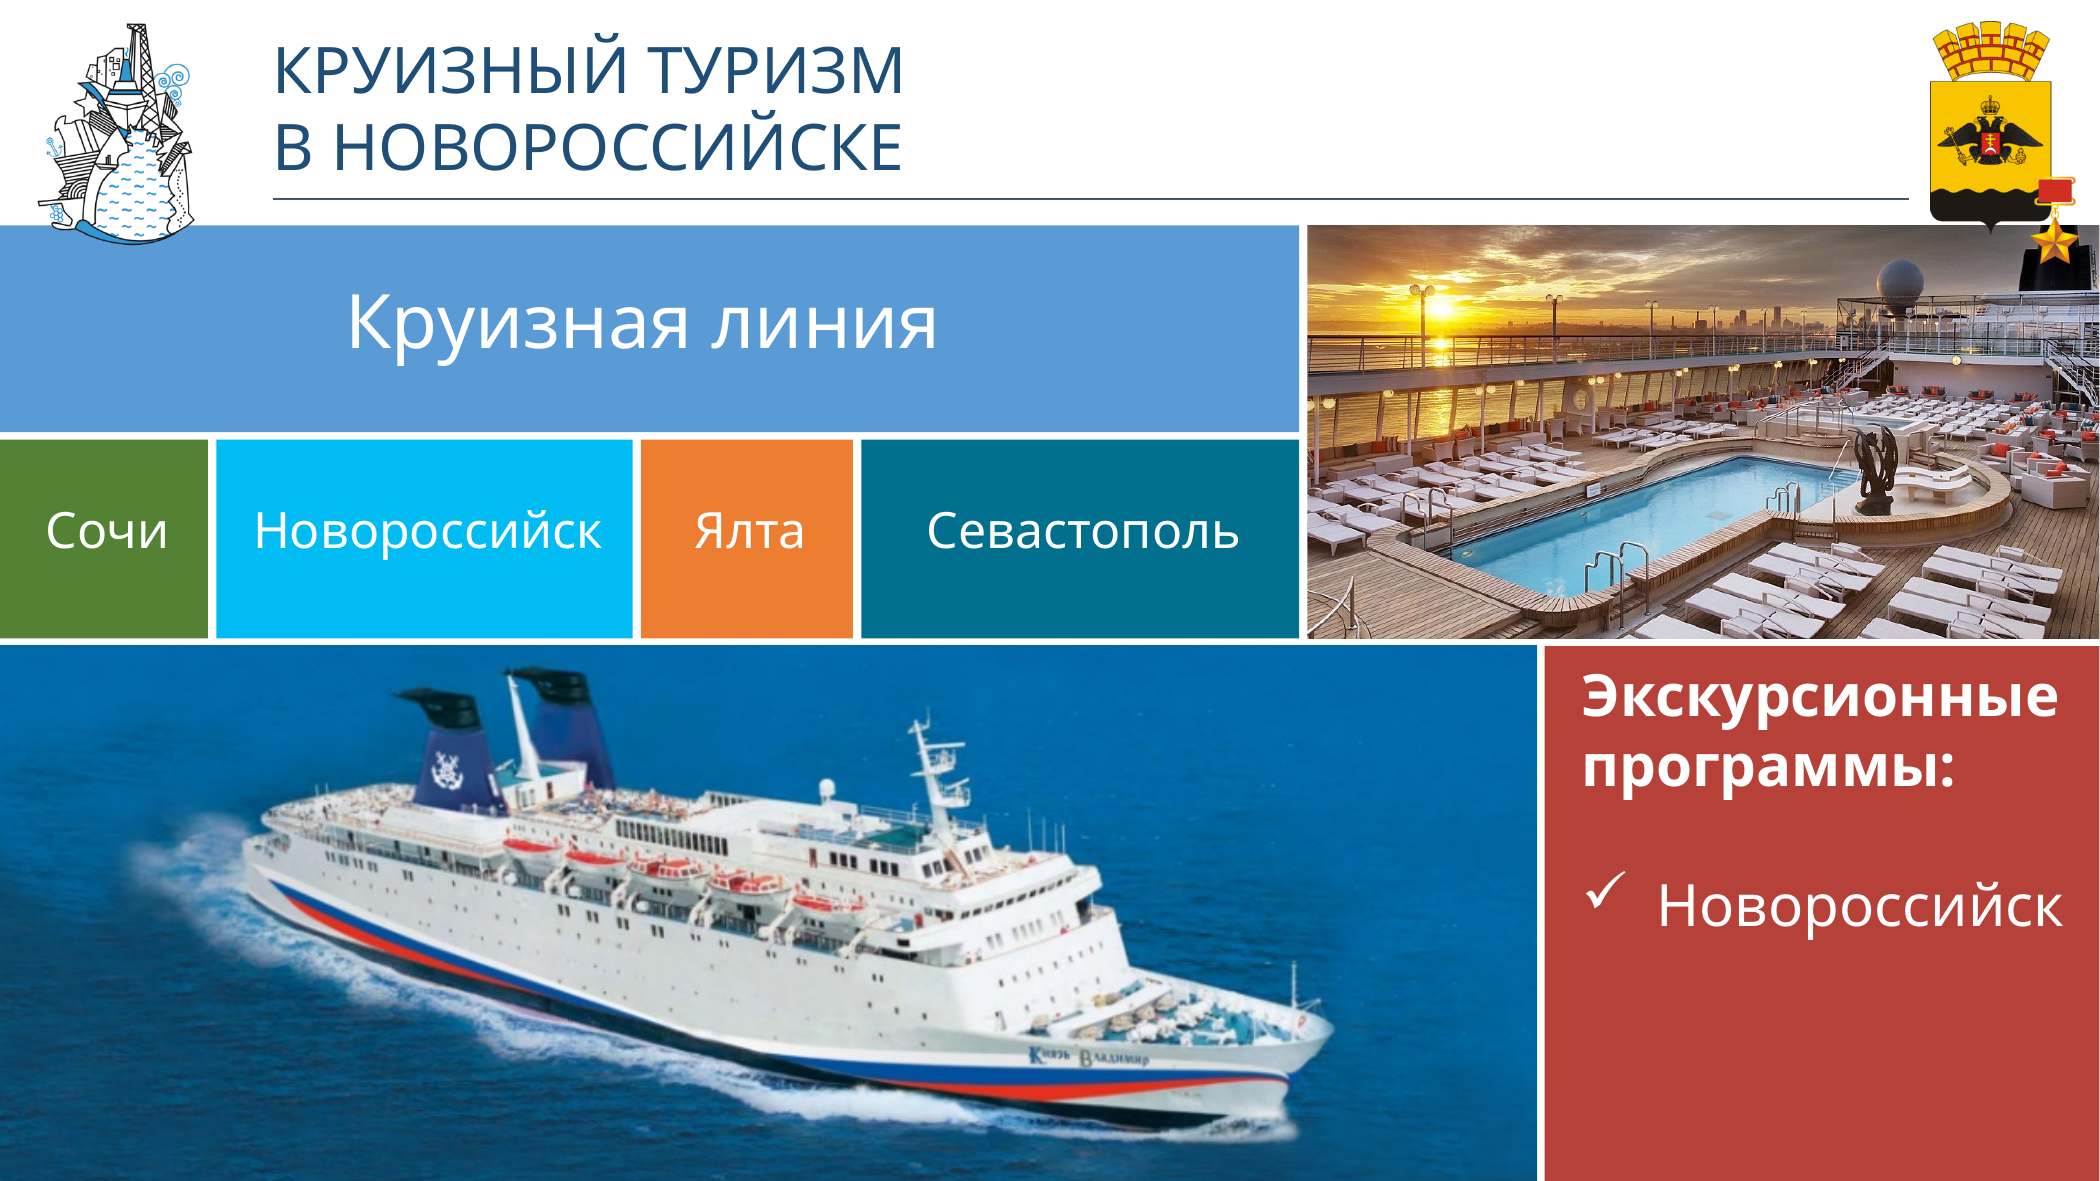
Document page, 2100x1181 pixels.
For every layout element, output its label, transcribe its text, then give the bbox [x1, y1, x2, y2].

picture [33, 19, 197, 246]
text_box Новороссийск [216, 439, 633, 639]
text_box Круизная линия [0, 225, 1300, 433]
text_box Экскурсионные программы: Новороссийск [1544, 646, 2100, 1181]
picture [0, 645, 1538, 1181]
text_box Ялта [641, 439, 854, 639]
picture [1307, 21, 2100, 639]
text_box КРУИЗНЫЙ ТУРИЗМ В НОВОРОССИЙСКЕ [256, 21, 1761, 192]
text_box Севастополь [861, 439, 1300, 639]
text_box Сочи [0, 439, 209, 639]
